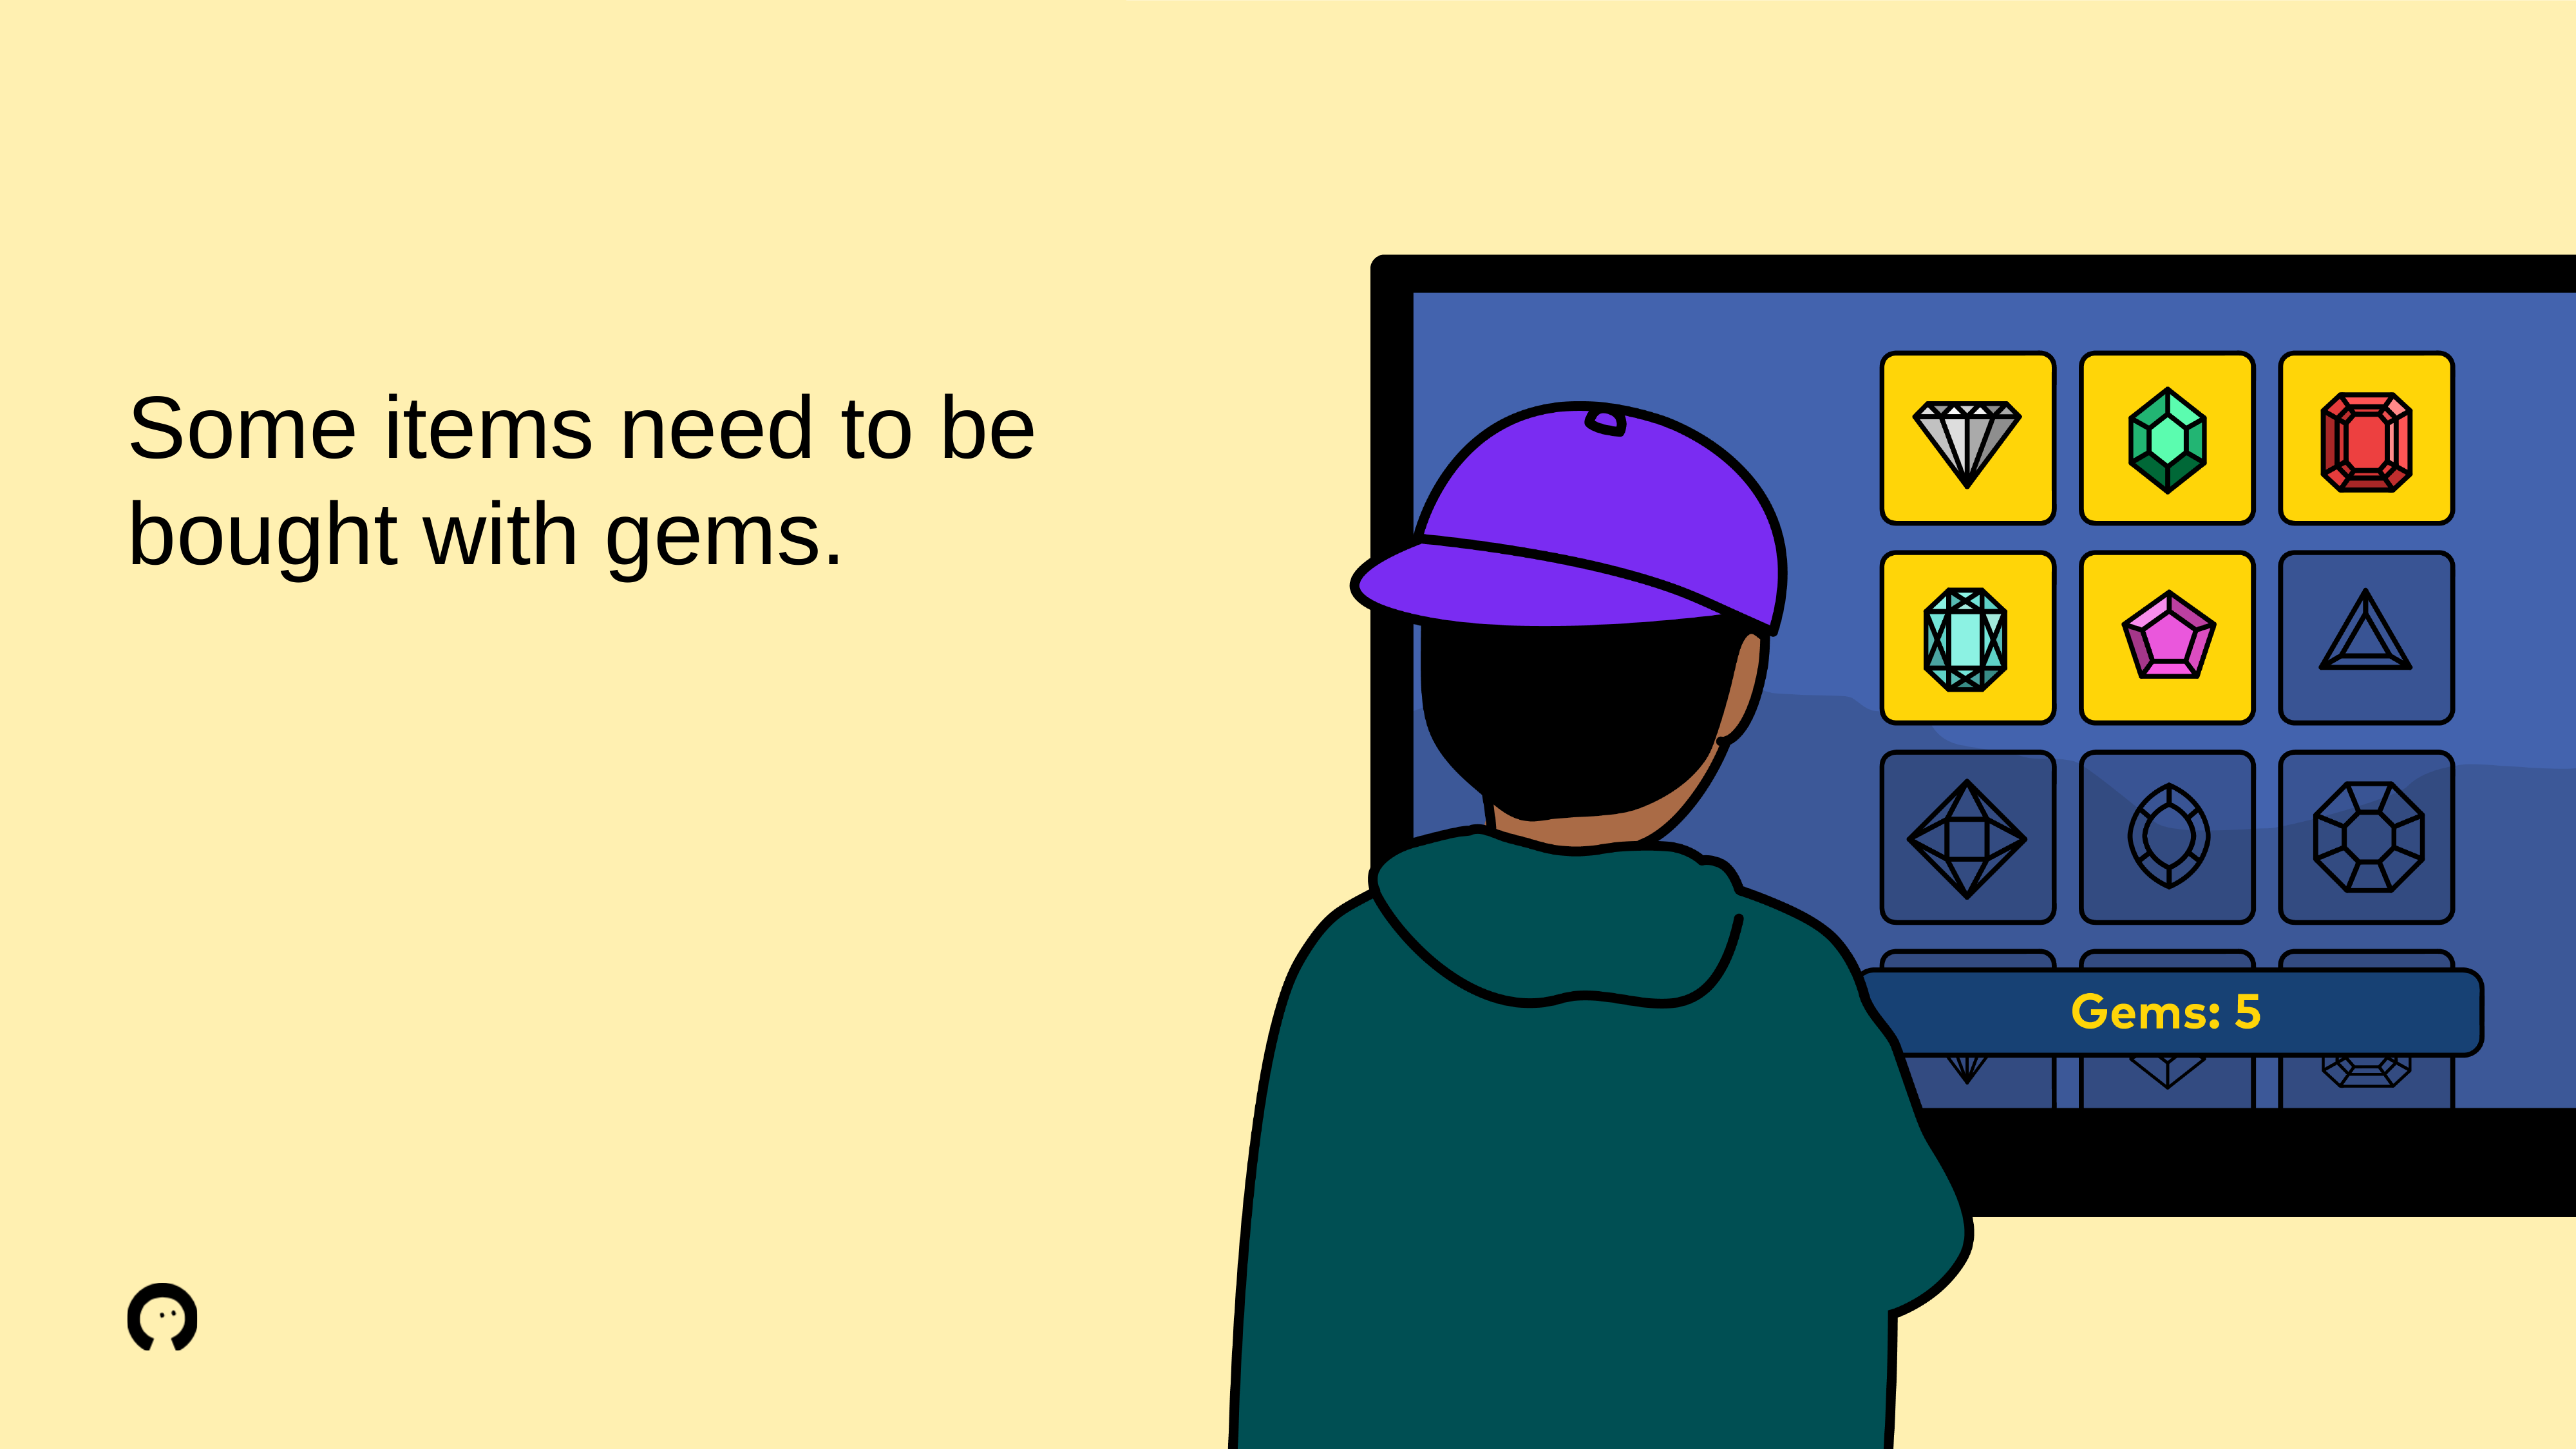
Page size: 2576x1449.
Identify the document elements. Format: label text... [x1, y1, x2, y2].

picture [1126, 0, 2576, 1449]
title Some items need to be bought with gems. [127, 369, 1126, 1185]
